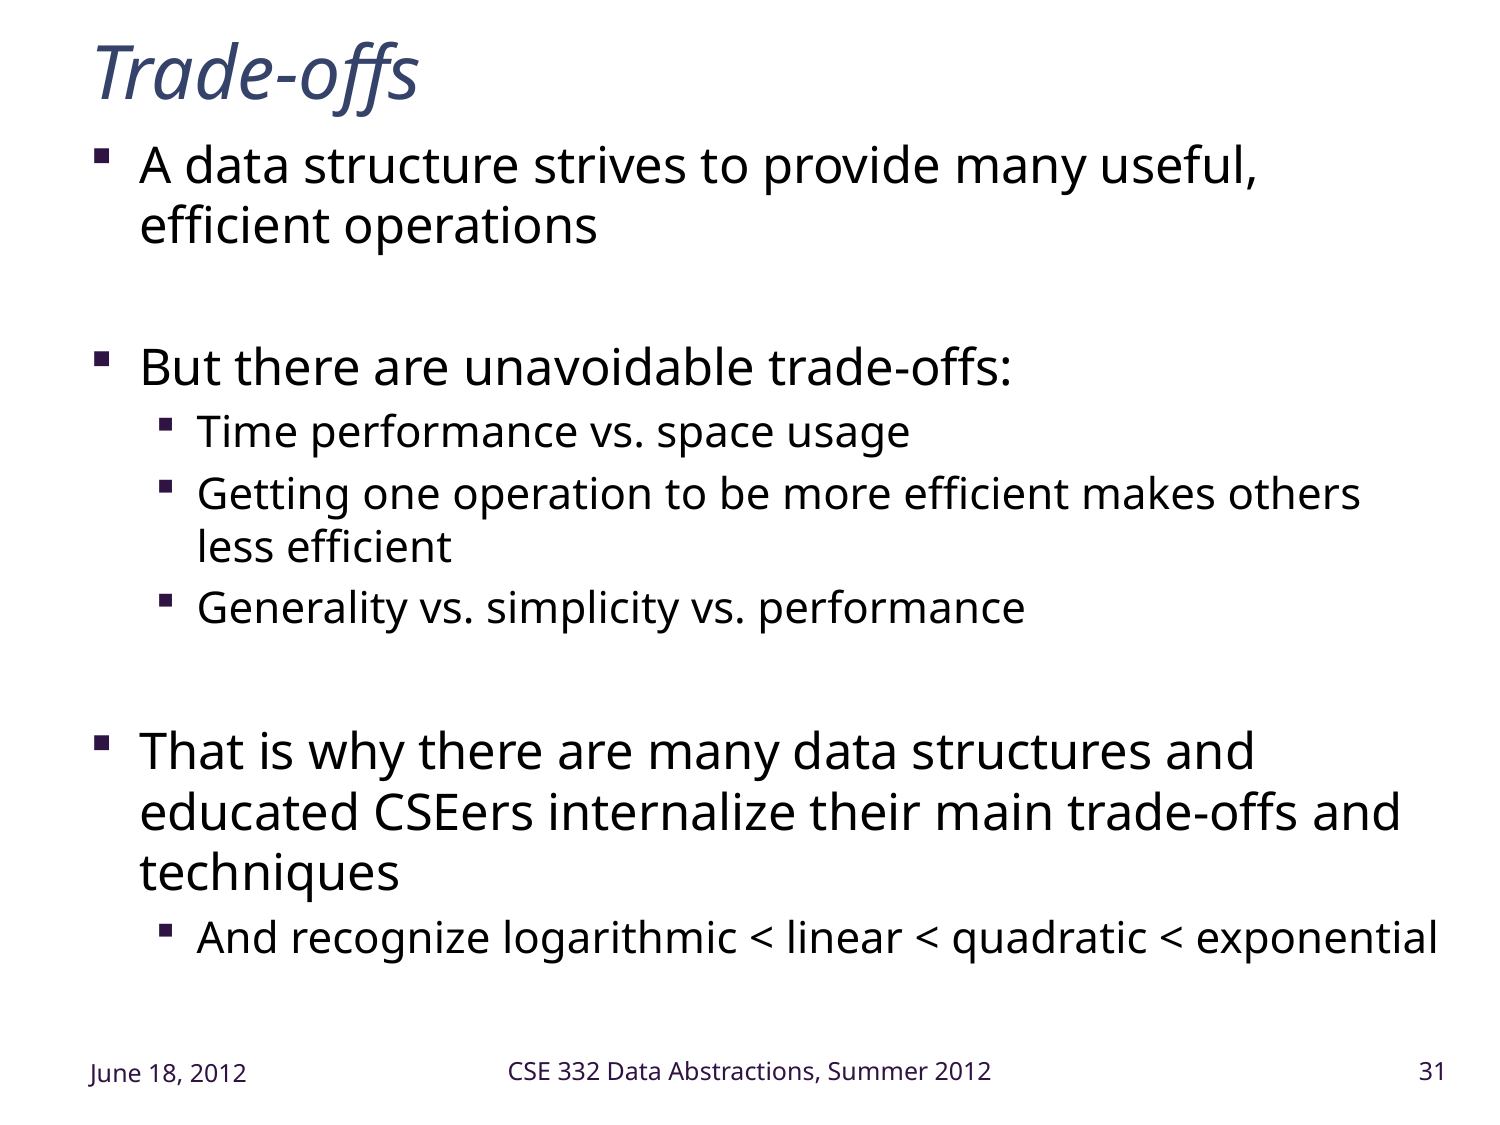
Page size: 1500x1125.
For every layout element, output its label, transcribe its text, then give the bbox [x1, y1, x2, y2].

list A data structure strives to provide many useful, efficient operations But there are unavoidable trade-offs: Time performance vs. space usage Getting one operation to be more efficient makes others less efficient Generality vs. simplicity vs. performance That is why there are many data structures and educated CSEers internalize their main trade-offs and techniques And recognize logarithmic < linear < quadratic < exponential [75, 125, 1463, 1025]
title Trade-offs [75, 24, 1463, 105]
slide_number 31 [1333, 1042, 1463, 1103]
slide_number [75, 1042, 338, 1103]
footer CSE 332 Data Abstractions, Summer 2012 [348, 1042, 1152, 1103]
